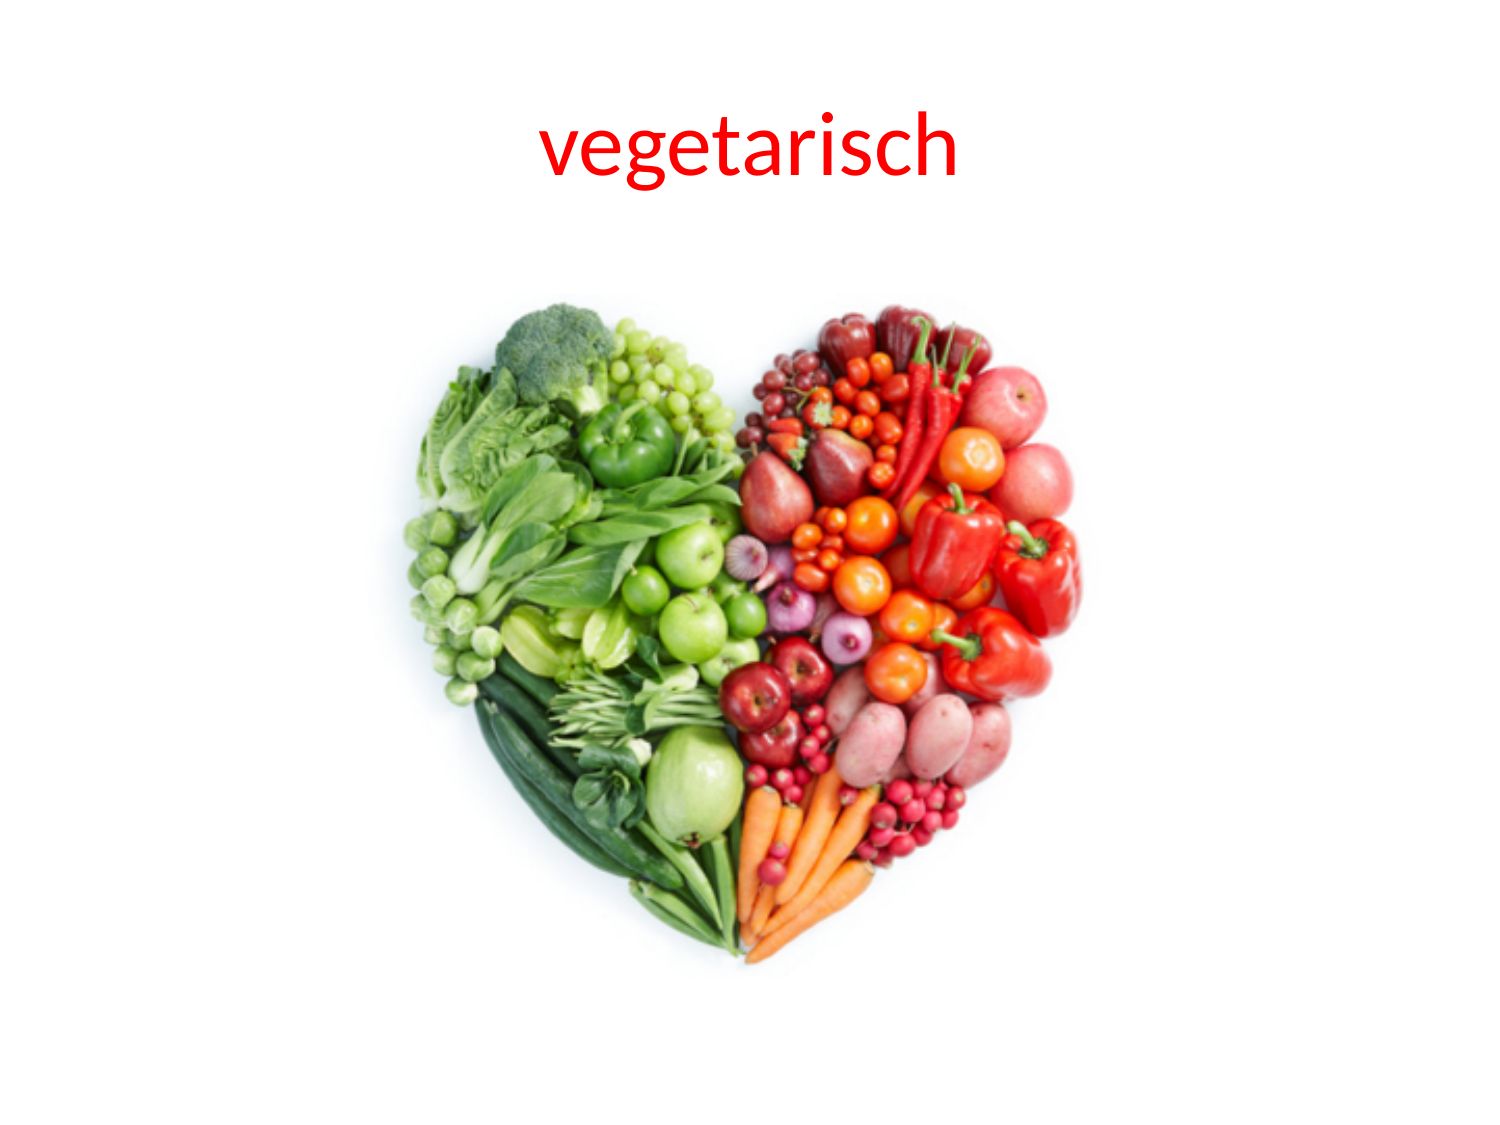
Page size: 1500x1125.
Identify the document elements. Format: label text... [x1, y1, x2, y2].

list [363, 290, 1140, 980]
title vegetarisch [75, 45, 1425, 233]
